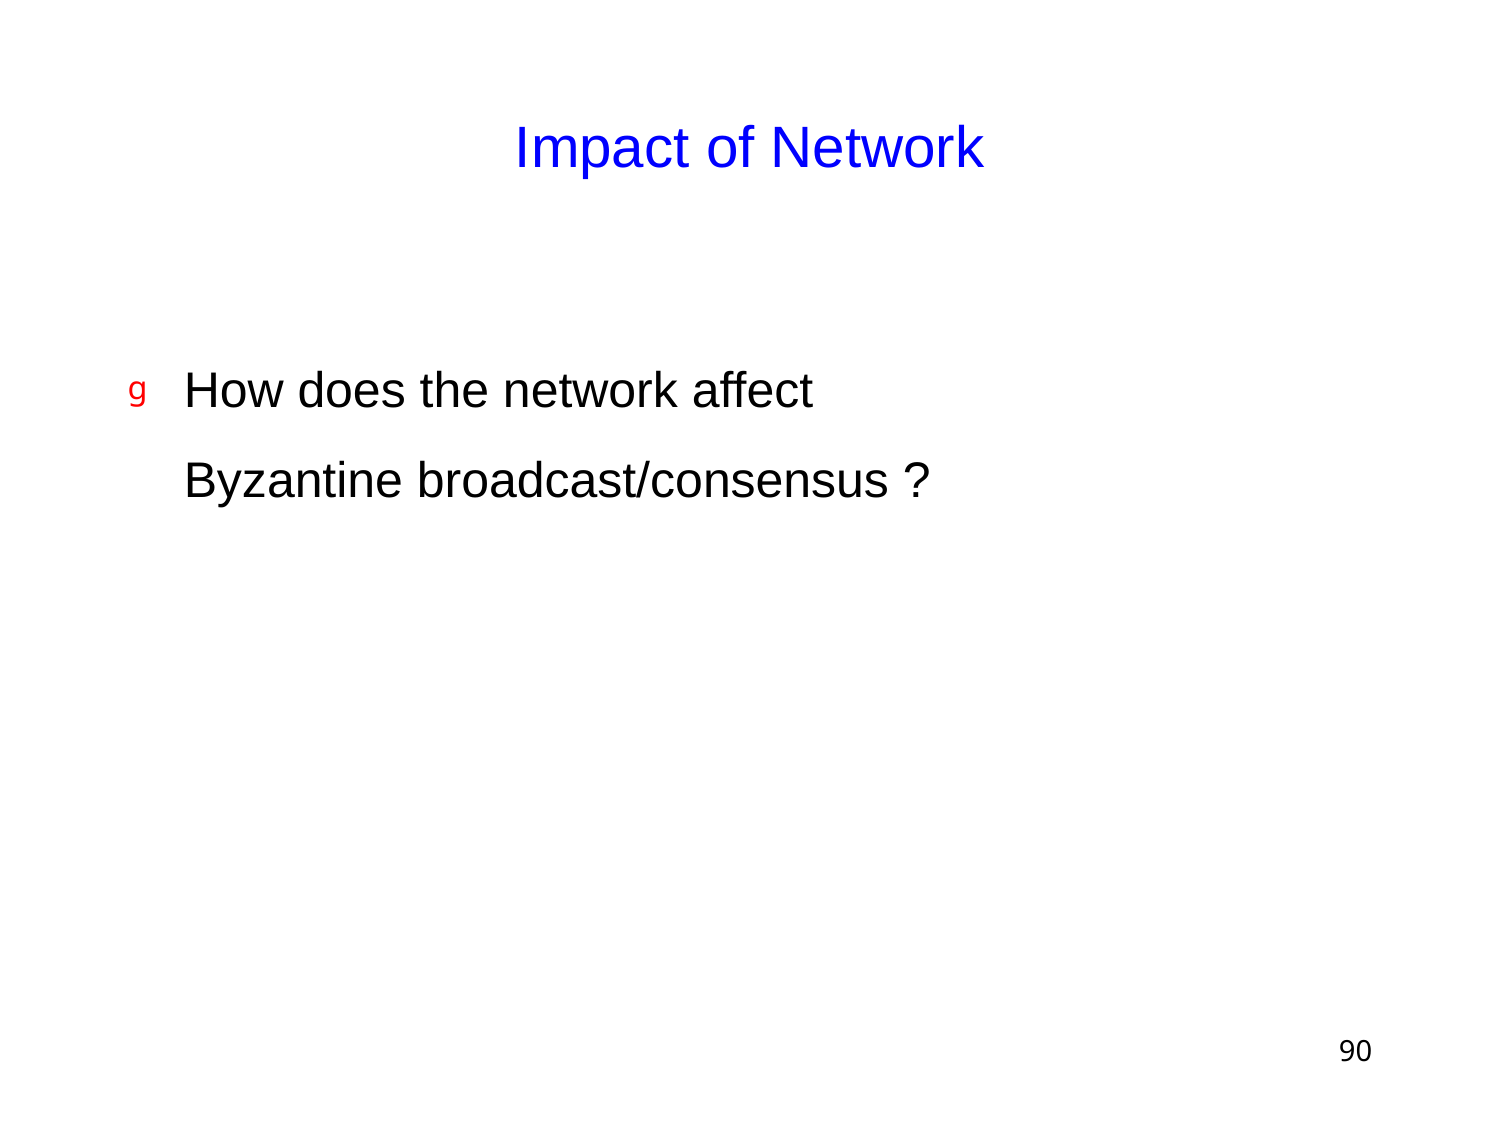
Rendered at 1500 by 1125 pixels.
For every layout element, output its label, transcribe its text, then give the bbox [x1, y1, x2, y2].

slide_number 90 [1074, 1024, 1388, 1101]
title Impact of Network [112, 49, 1388, 238]
list How does the network affect Byzantine broadcast/consensus ? [112, 249, 1388, 1001]
